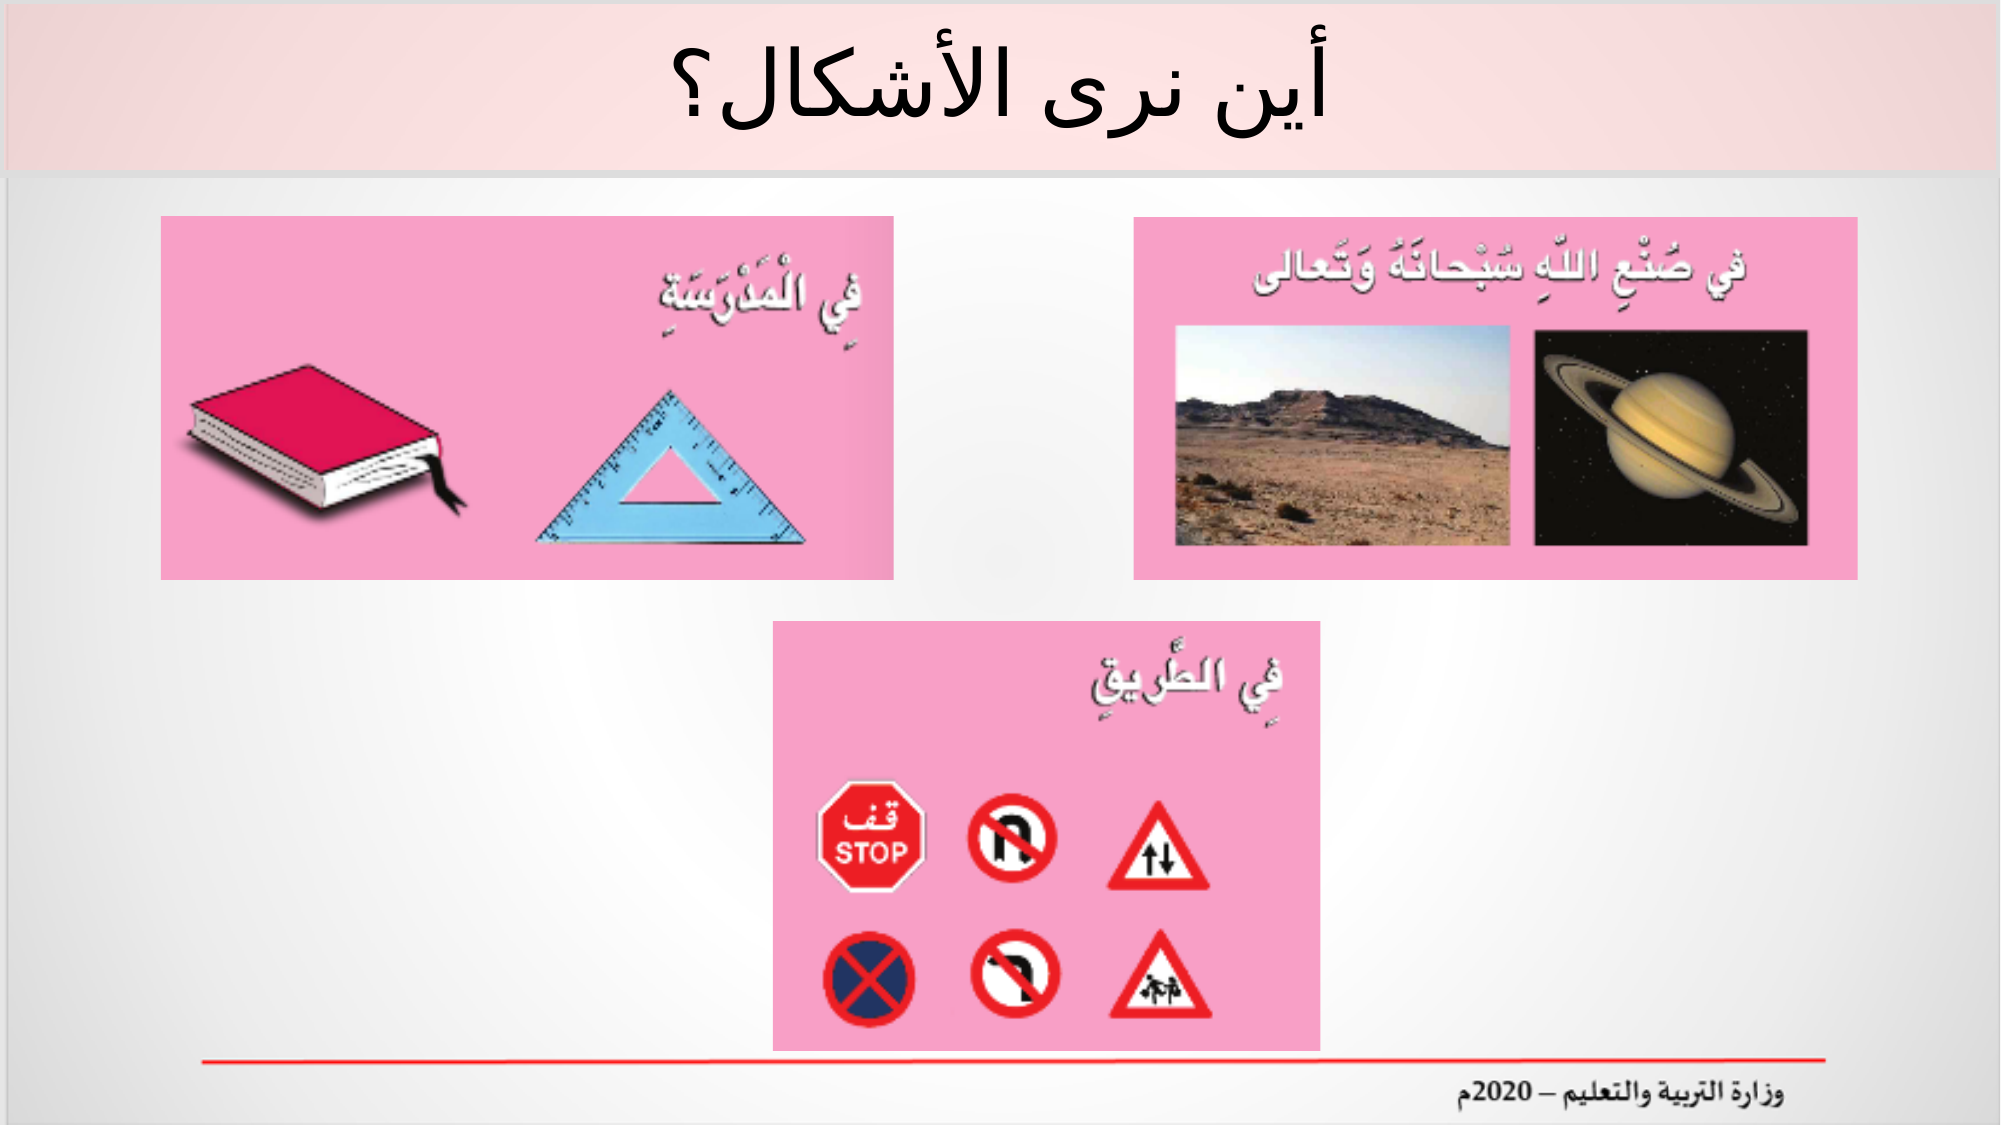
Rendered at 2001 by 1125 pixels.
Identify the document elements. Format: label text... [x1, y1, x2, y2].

picture [0, 0, 2001, 1125]
title أين نرى الأشكال؟ [0, 0, 2000, 175]
